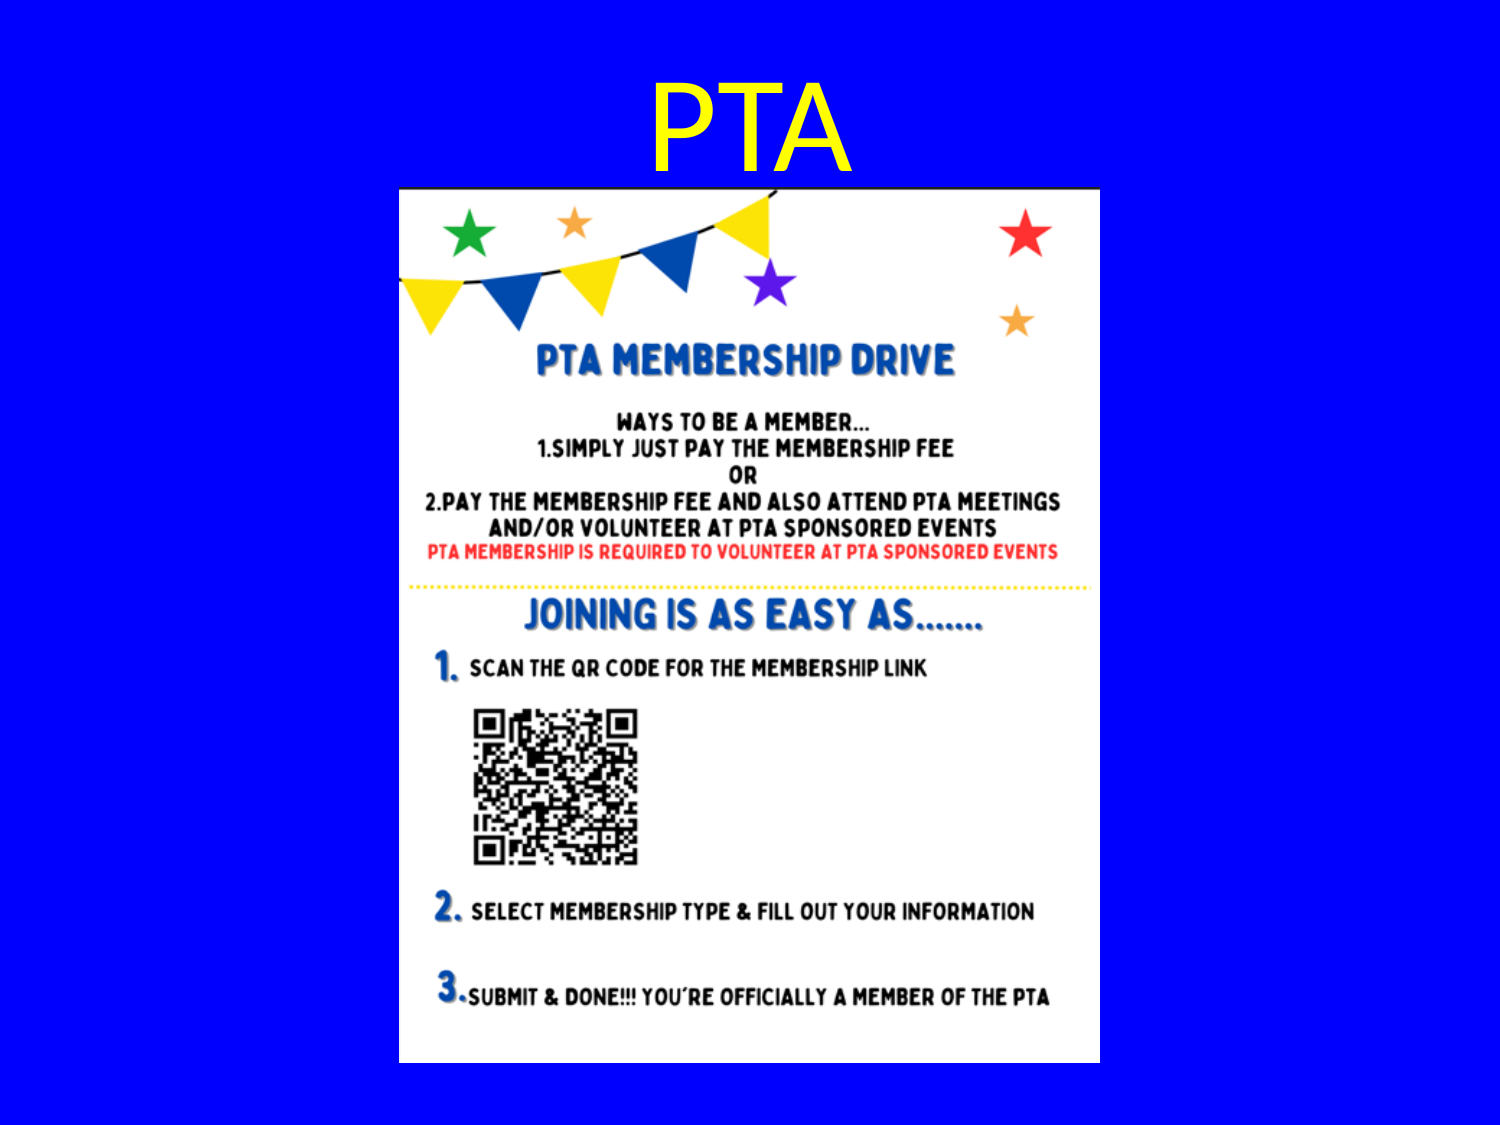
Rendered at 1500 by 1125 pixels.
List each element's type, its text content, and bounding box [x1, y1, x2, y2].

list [399, 187, 1101, 1063]
title PTA [75, 45, 1425, 188]
